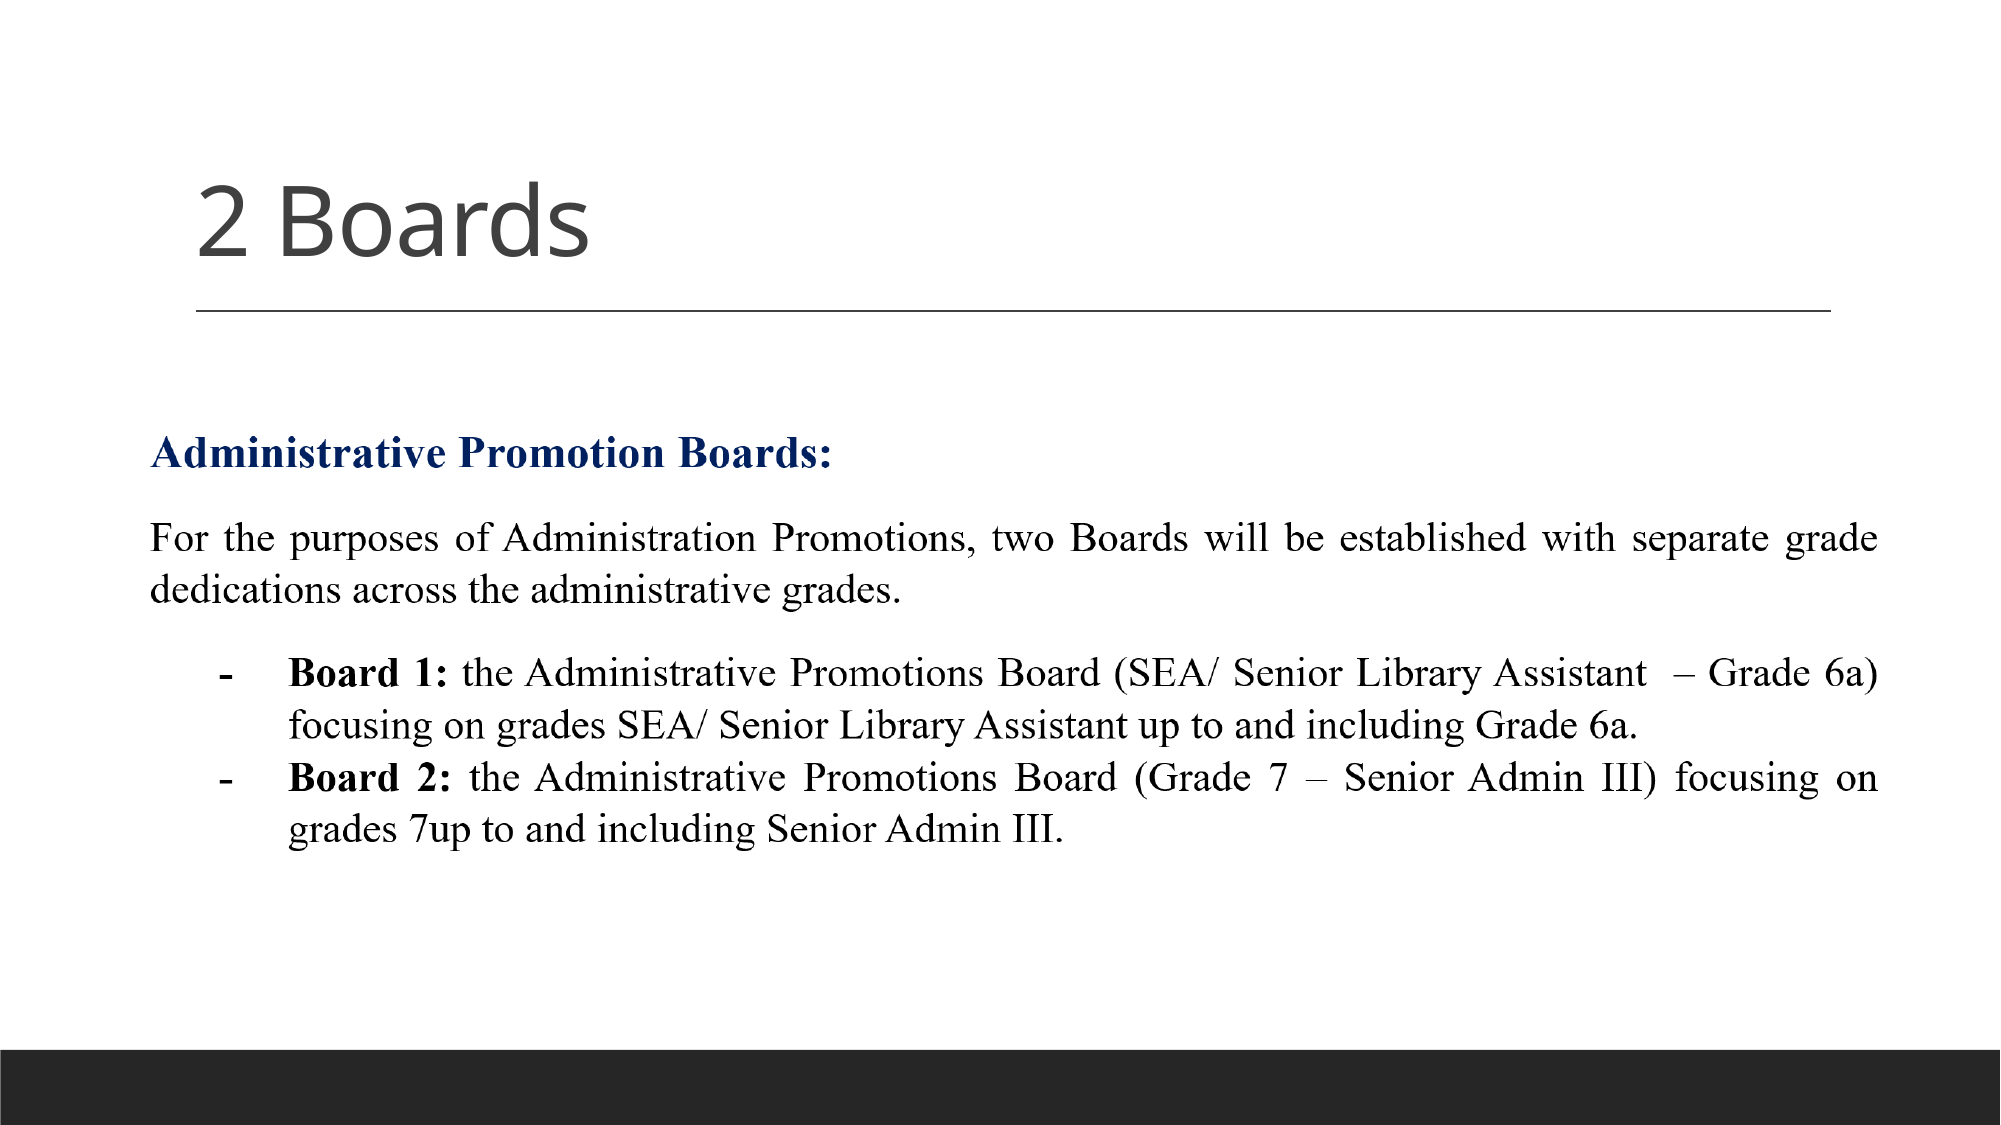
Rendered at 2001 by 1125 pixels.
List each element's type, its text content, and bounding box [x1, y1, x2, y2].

title 2 Boards [180, 47, 1830, 285]
picture [128, 365, 1894, 929]
